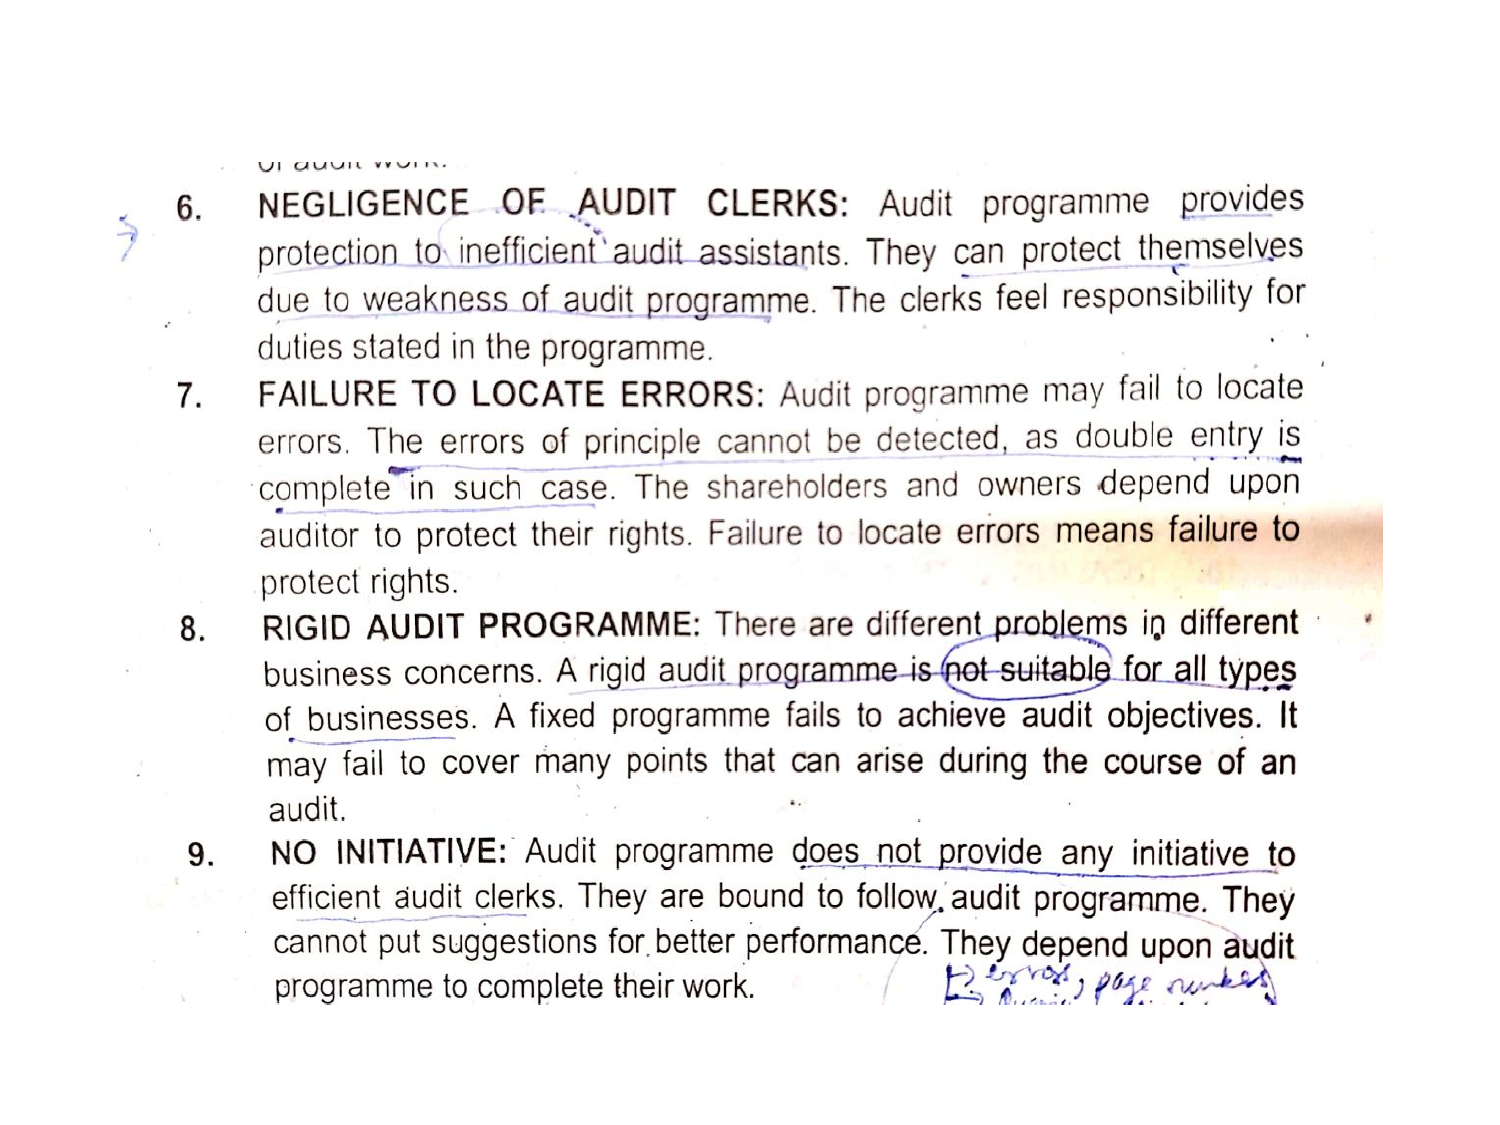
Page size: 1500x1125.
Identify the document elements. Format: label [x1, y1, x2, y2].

list [117, 162, 1383, 1006]
